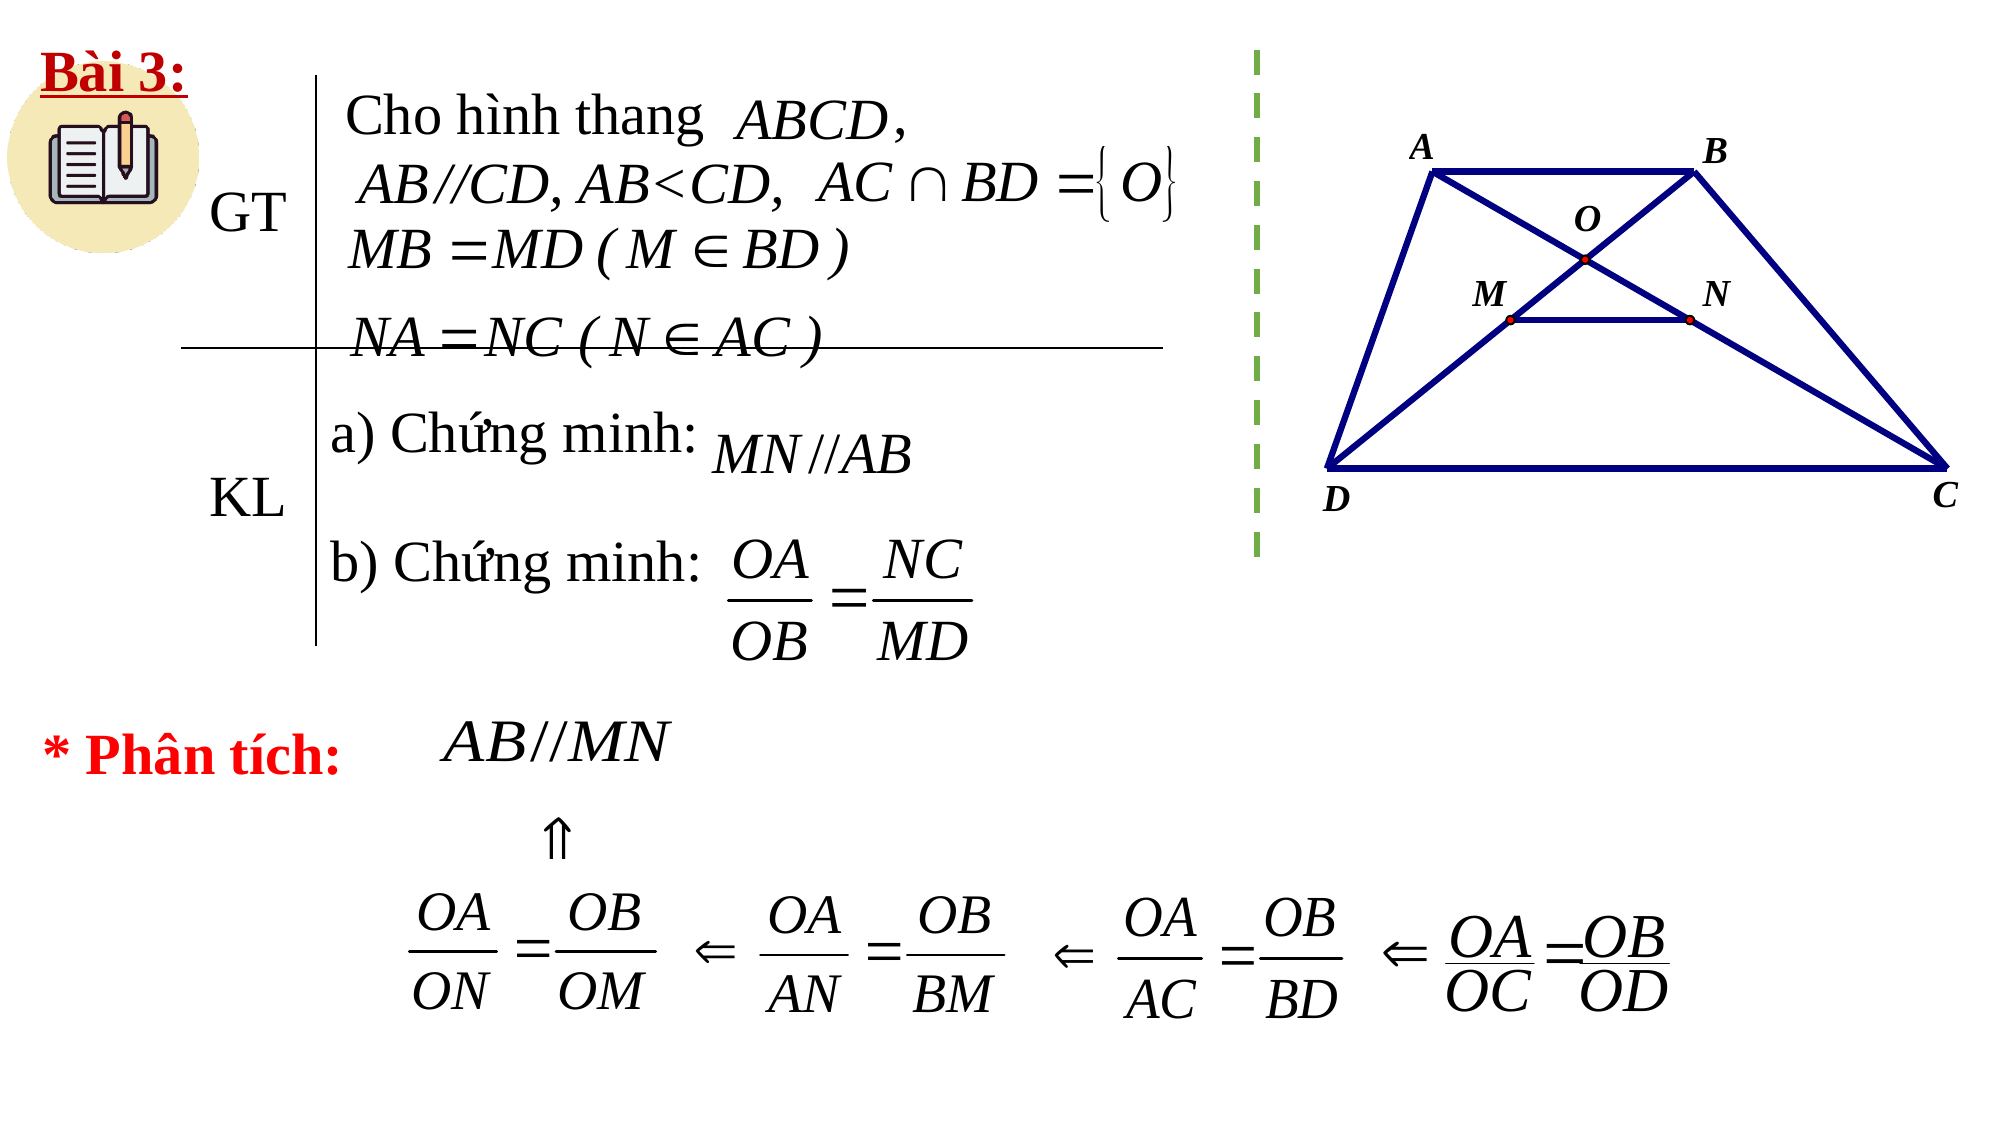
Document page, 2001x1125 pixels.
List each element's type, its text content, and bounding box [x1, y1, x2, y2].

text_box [1377, 909, 1676, 1019]
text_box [708, 427, 917, 480]
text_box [399, 876, 666, 1022]
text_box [724, 529, 977, 668]
text_box * Phân tích: [27, 709, 381, 794]
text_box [343, 221, 851, 376]
table_cell KL [181, 349, 315, 646]
picture [1293, 99, 1990, 547]
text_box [428, 706, 687, 887]
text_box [728, 93, 893, 146]
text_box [810, 146, 1190, 227]
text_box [350, 157, 784, 216]
text_box Bài 3: [25, 25, 217, 111]
table_header Cho hình thang , [317, 75, 1163, 347]
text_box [1043, 881, 1352, 1032]
picture [7, 61, 199, 253]
table_cell a) Chứng minh: b) Chứng minh: [317, 349, 1163, 646]
table_header GT [181, 75, 315, 347]
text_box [684, 880, 1016, 1025]
